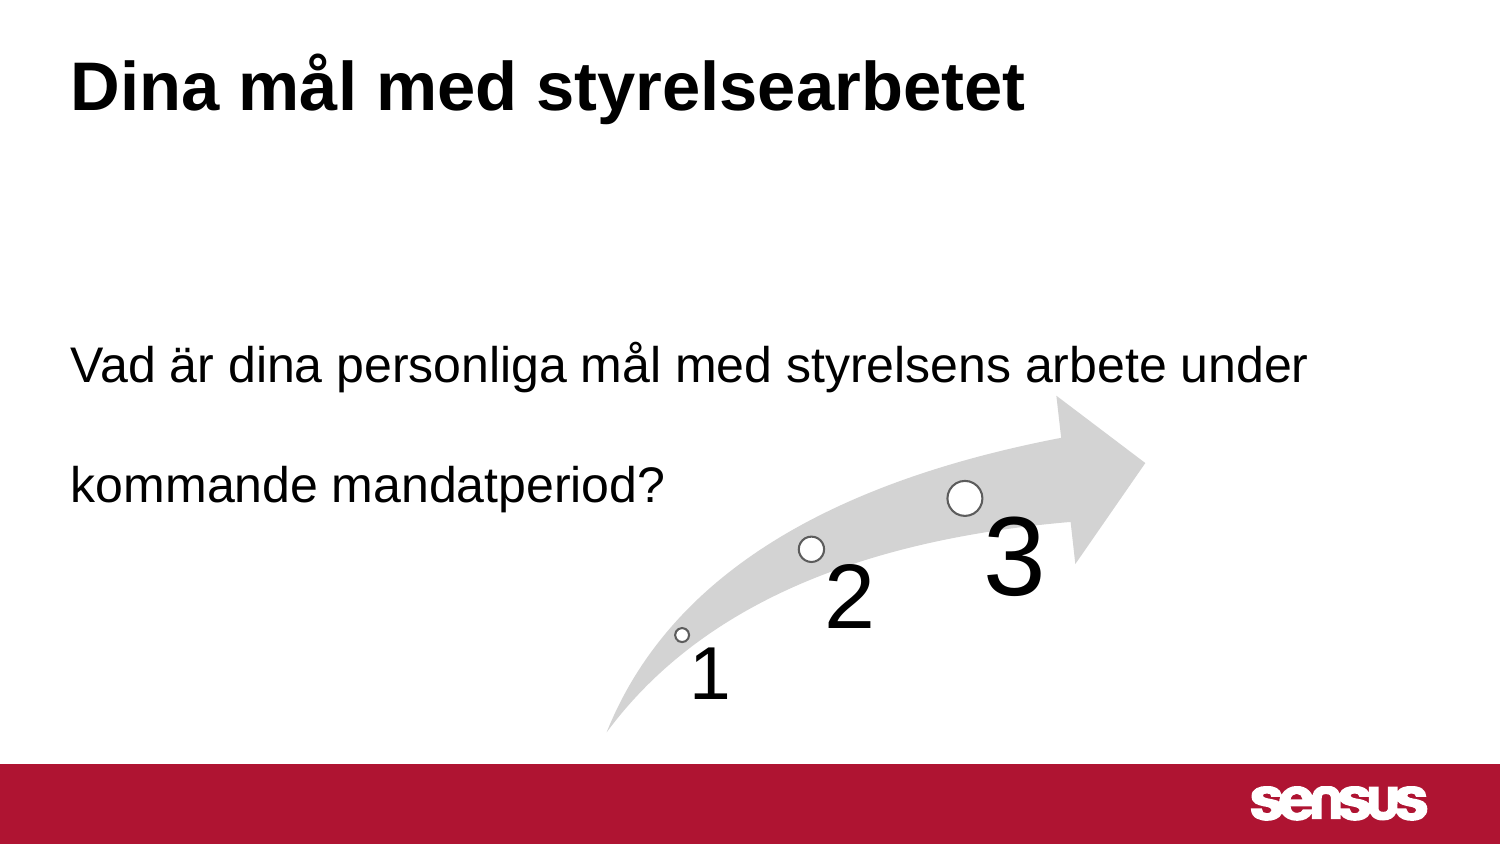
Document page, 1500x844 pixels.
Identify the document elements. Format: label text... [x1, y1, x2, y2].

list Vad är dina personliga mål med styrelsens arbete under kommande mandatperiod? [70, 141, 1430, 750]
title Dina mål med styrelsearbetet [70, 47, 1430, 130]
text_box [577, 395, 1175, 733]
